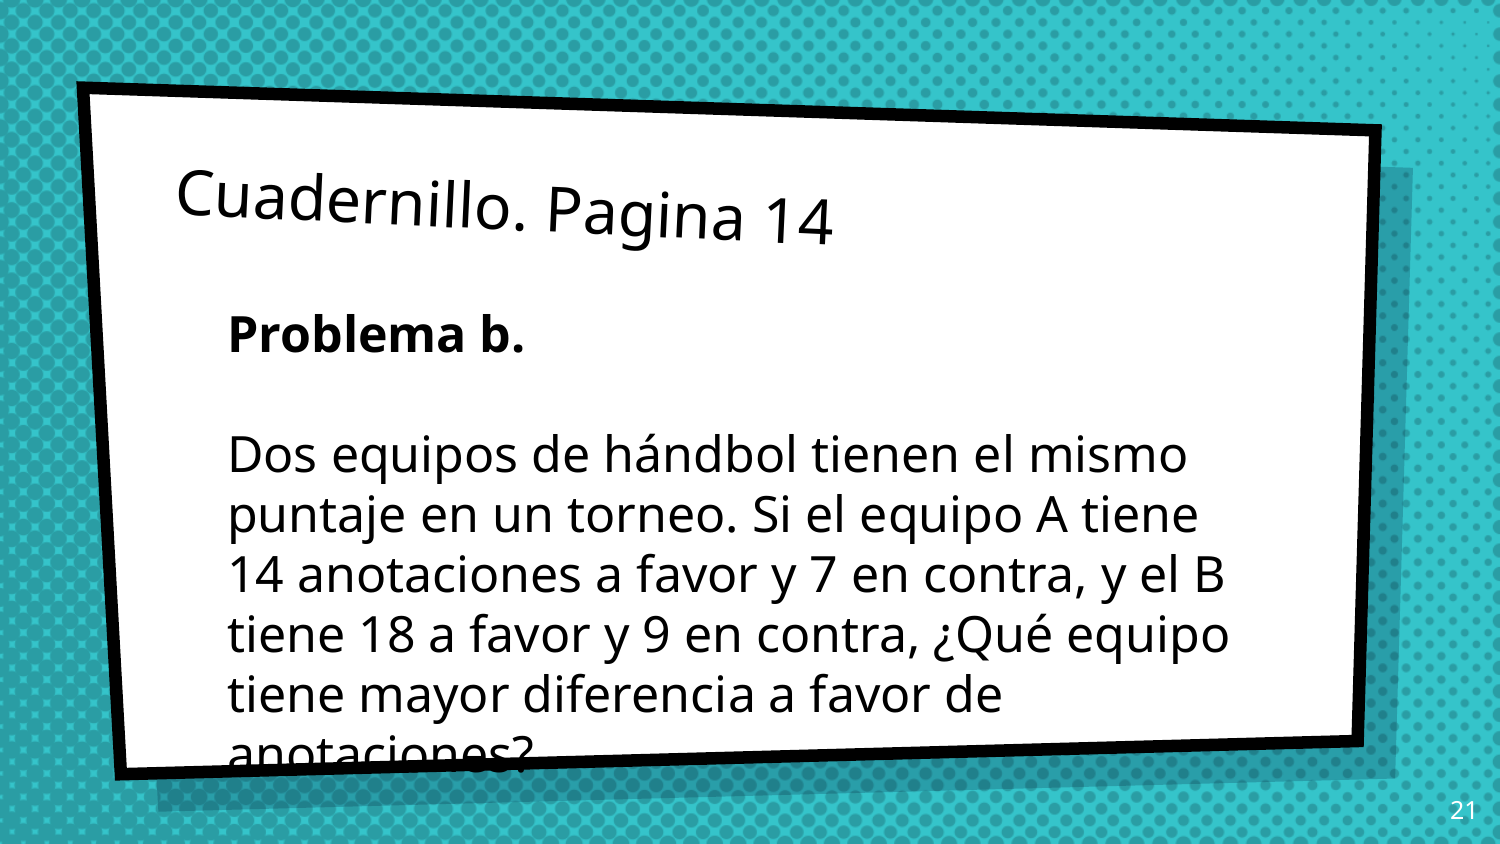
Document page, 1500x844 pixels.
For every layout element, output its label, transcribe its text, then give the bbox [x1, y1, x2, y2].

text_box Problema b. Dos equipos de hándbol tienen el mismo puntaje en un torneo. Si el equipo A tiene 14 anotaciones a favor y 7 en contra, y el B tiene 18 a favor y 9 en contra, ¿Qué equipo tiene mayor diferencia a favor de anotaciones? [212, 295, 1261, 791]
title Cuadernillo. Pagina 14 [157, 116, 1316, 296]
slide_number 21 [1403, 779, 1494, 844]
